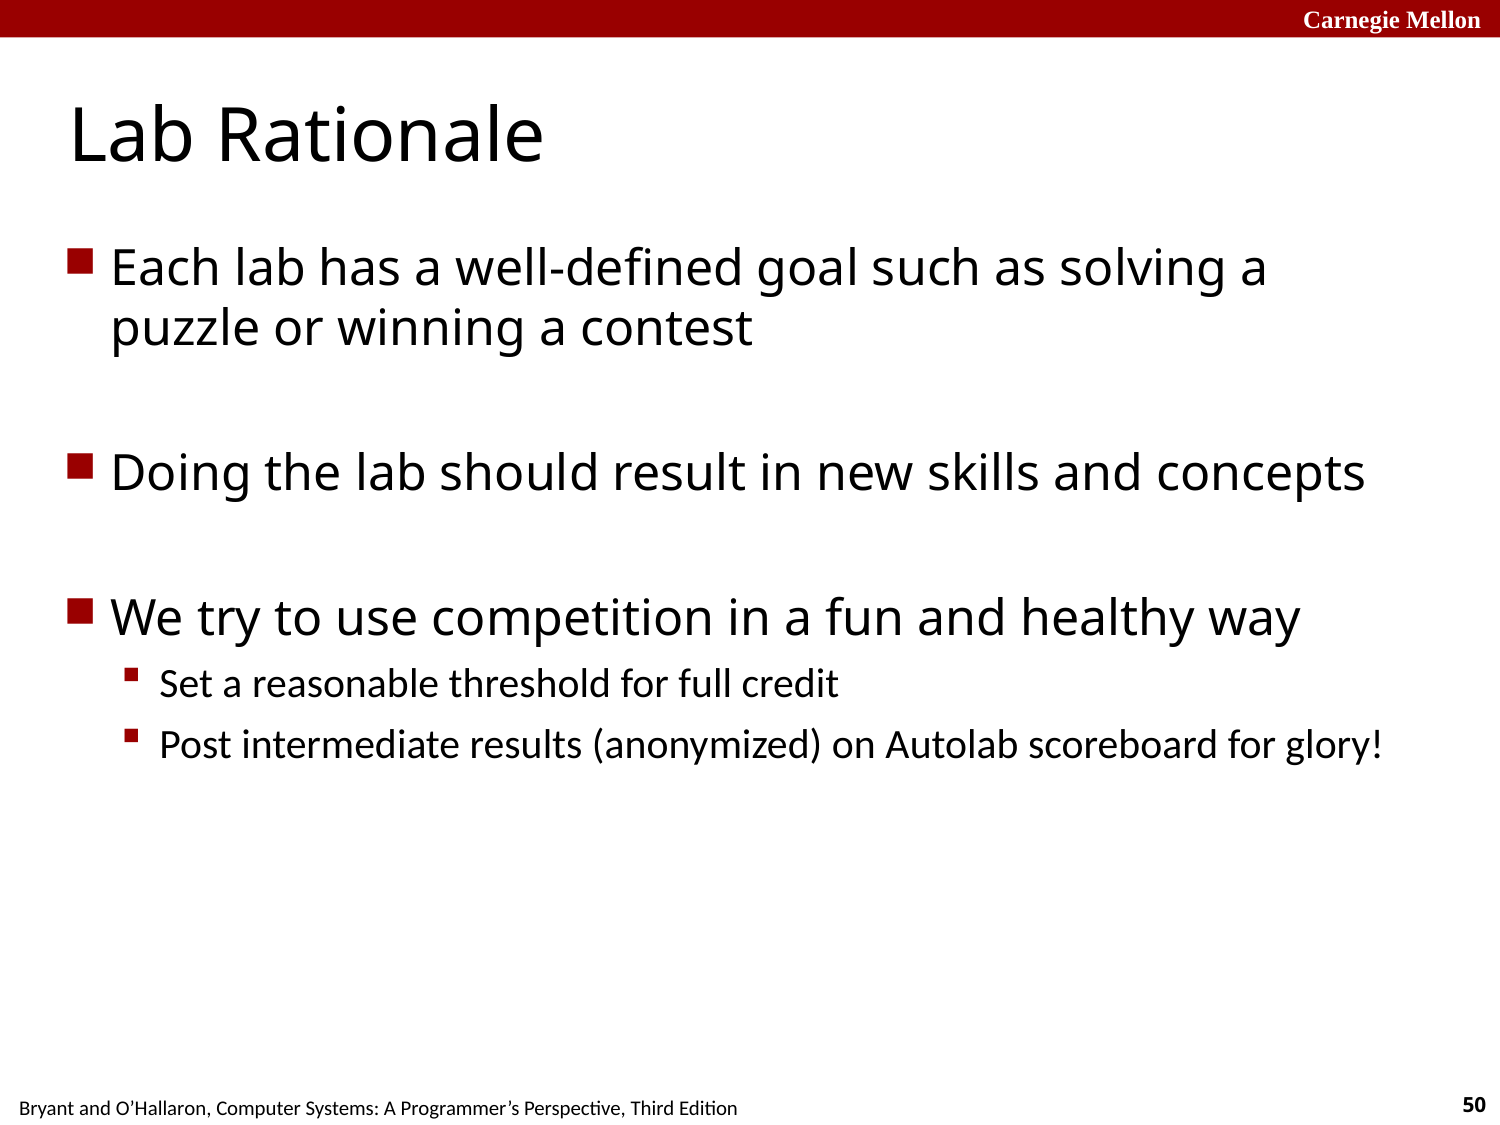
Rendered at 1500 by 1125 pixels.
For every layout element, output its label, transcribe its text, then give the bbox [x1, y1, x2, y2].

title Lab Rationale [62, 41, 1438, 222]
list Each lab has a well-defined goal such as solving a puzzle or winning a contest Doing the lab should result in new skills and concepts We try to use competition in a fun and healthy way Set a reasonable threshold for full credit Post intermediate results (anonymized) on Autolab scoreboard for glory! [62, 228, 1438, 1122]
